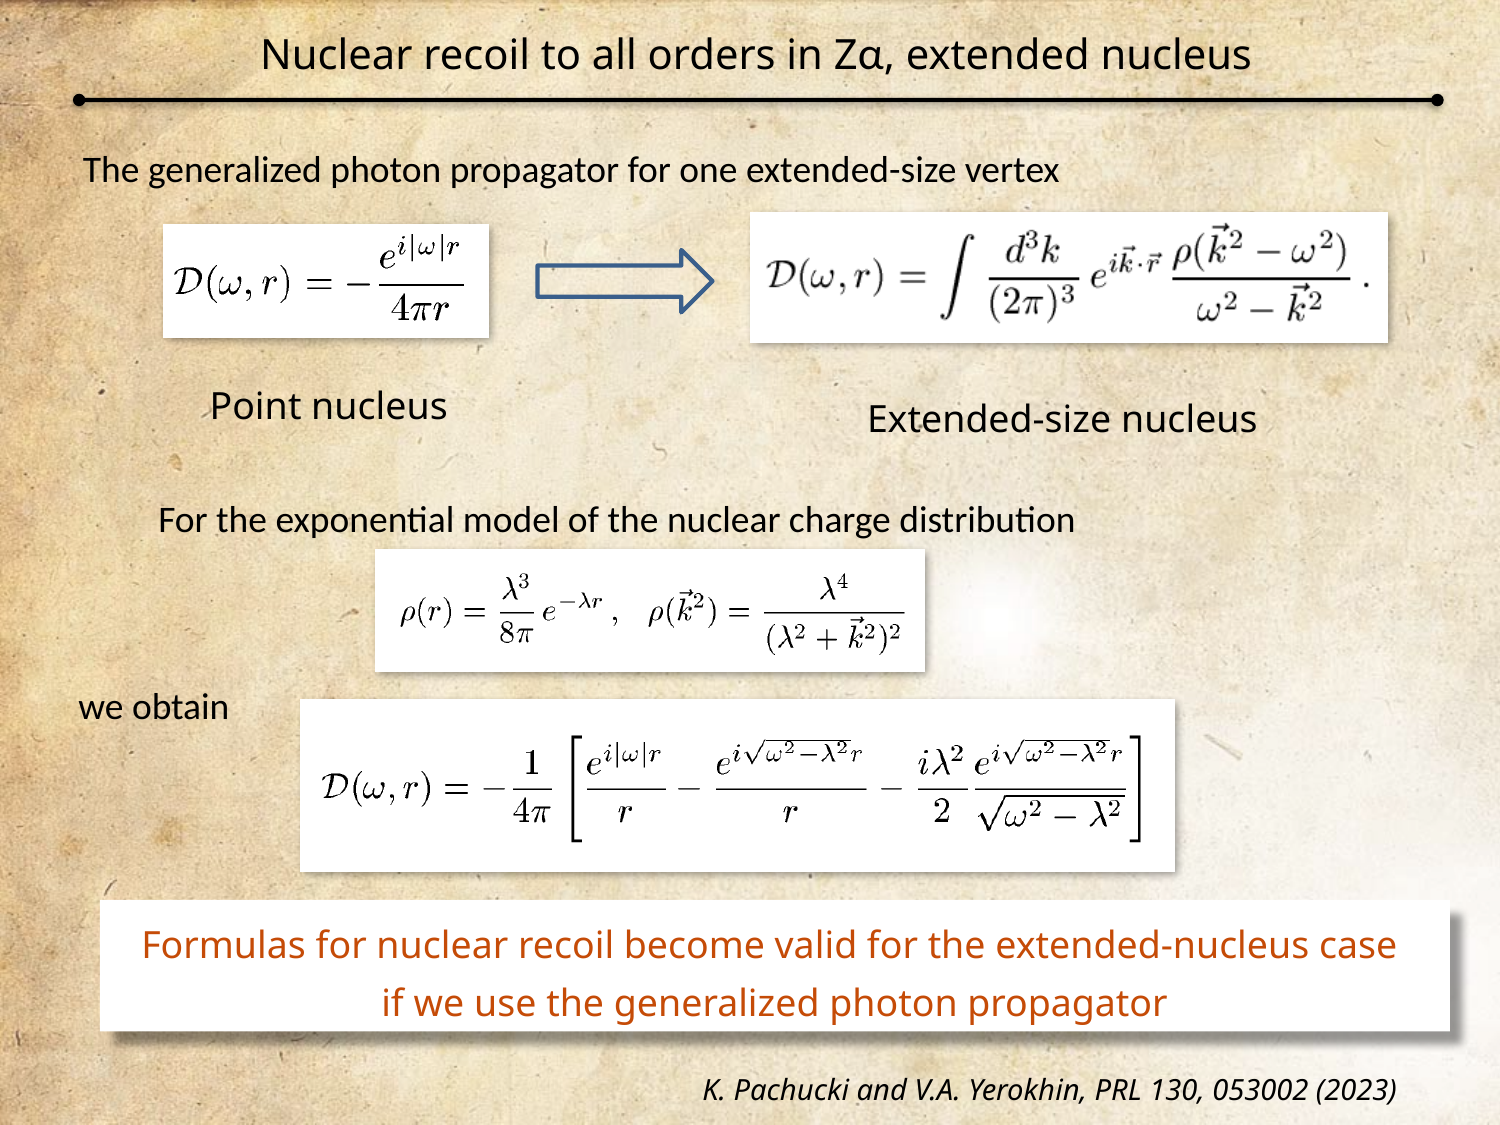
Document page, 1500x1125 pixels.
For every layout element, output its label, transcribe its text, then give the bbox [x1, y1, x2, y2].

text_box we obtain [63, 674, 245, 735]
text_box Point nucleus [194, 374, 463, 435]
text_box For the exponential model of the nuclear charge distribution [143, 487, 1092, 548]
text_box [535, 247, 715, 315]
text_box Nuclear recoil to all orders in Zα, extended nucleus [74, 16, 1438, 87]
text_box K. Pachucki and V.A. Yerokhin, PRL 130, 053002 (2023) [535, 1062, 1500, 1125]
picture [749, 212, 1388, 344]
text_box Formulas for nuclear recoil become valid for the extended-nucleus case if we use the generalized photon propagator [99, 899, 1450, 1032]
picture [374, 549, 926, 673]
text_box Extended-size nucleus [852, 387, 1273, 448]
picture [163, 224, 489, 338]
picture [299, 699, 1176, 873]
text_box The generalized photon propagator for one extended-size vertex [68, 137, 1076, 198]
text_box [72, 93, 1444, 107]
